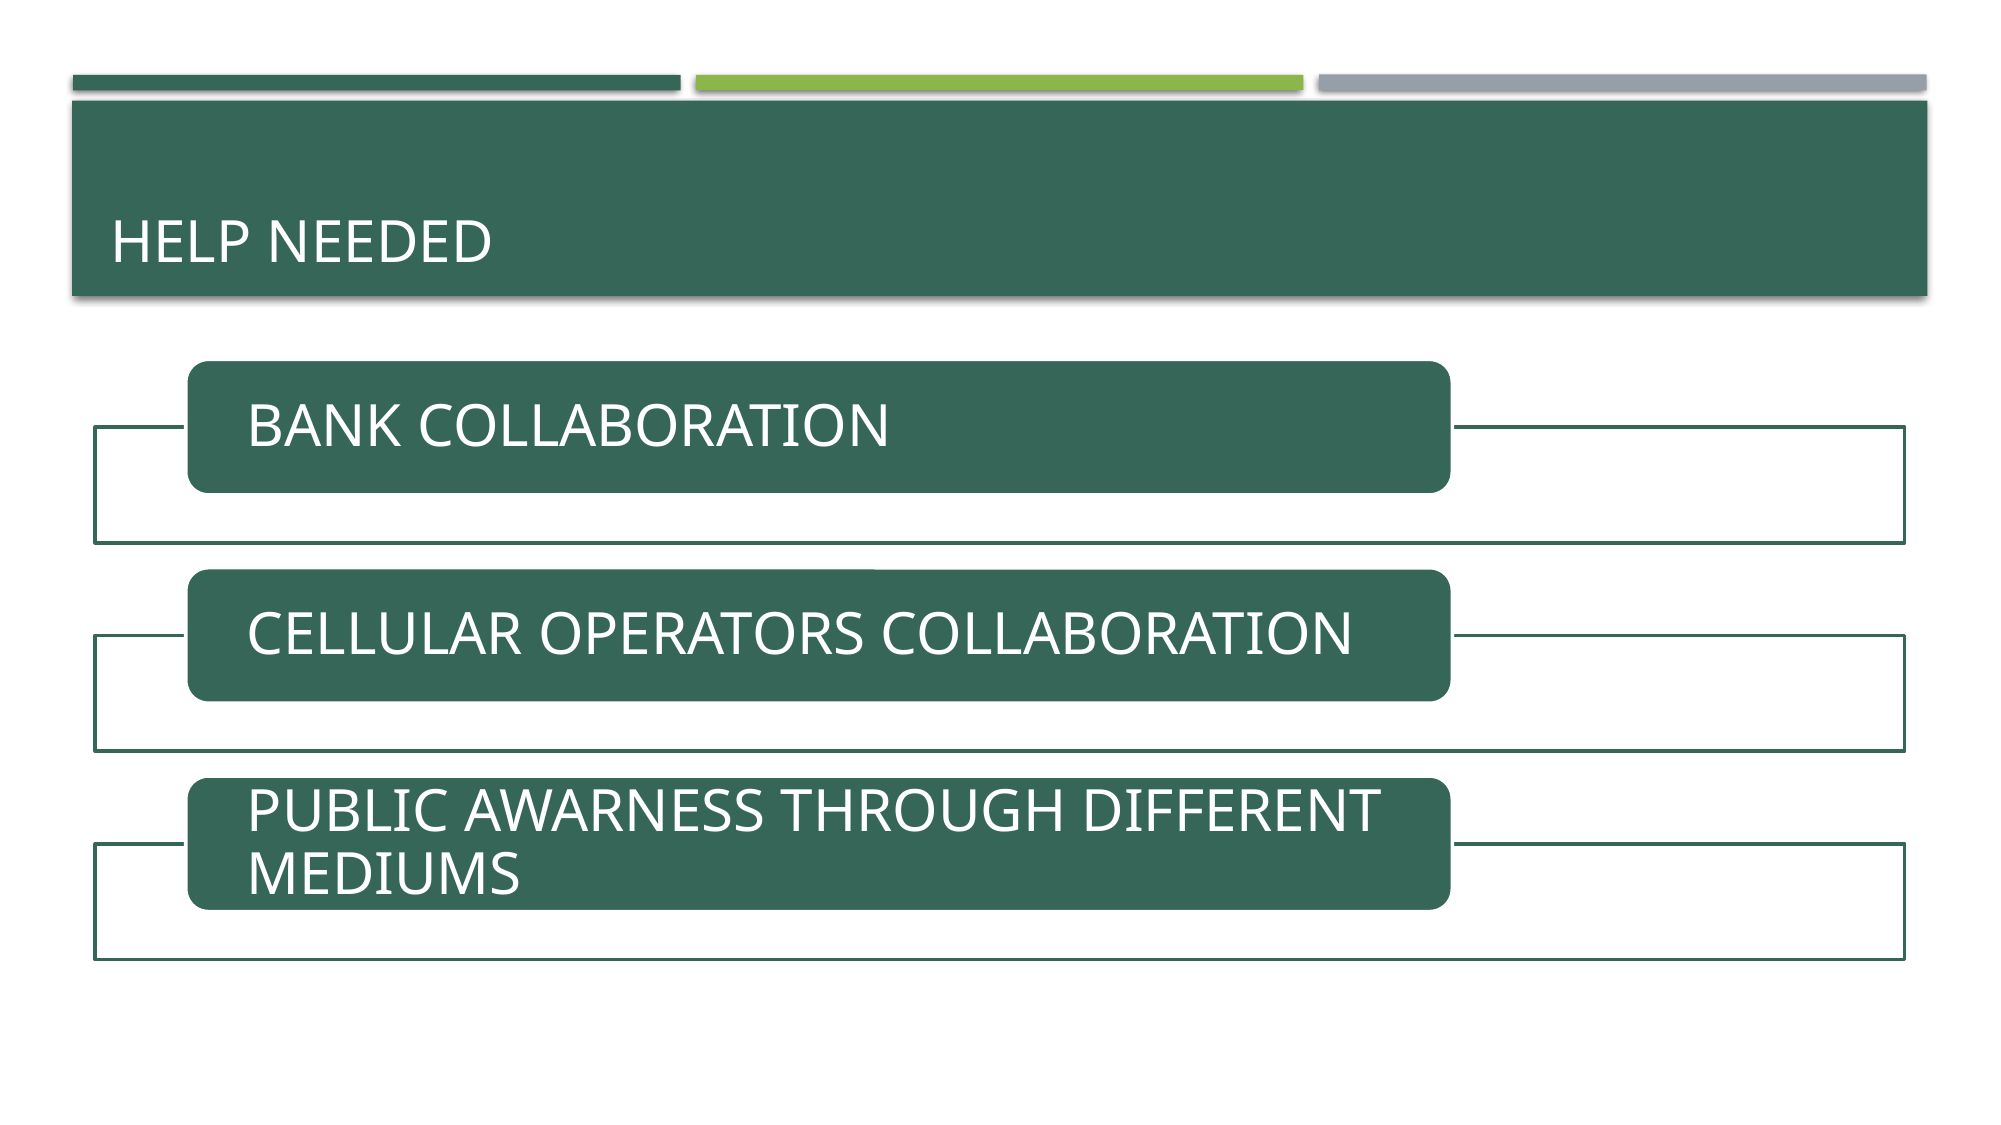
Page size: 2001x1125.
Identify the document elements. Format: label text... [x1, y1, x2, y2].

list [94, 357, 1906, 962]
title Help Needed [95, 115, 1905, 282]
